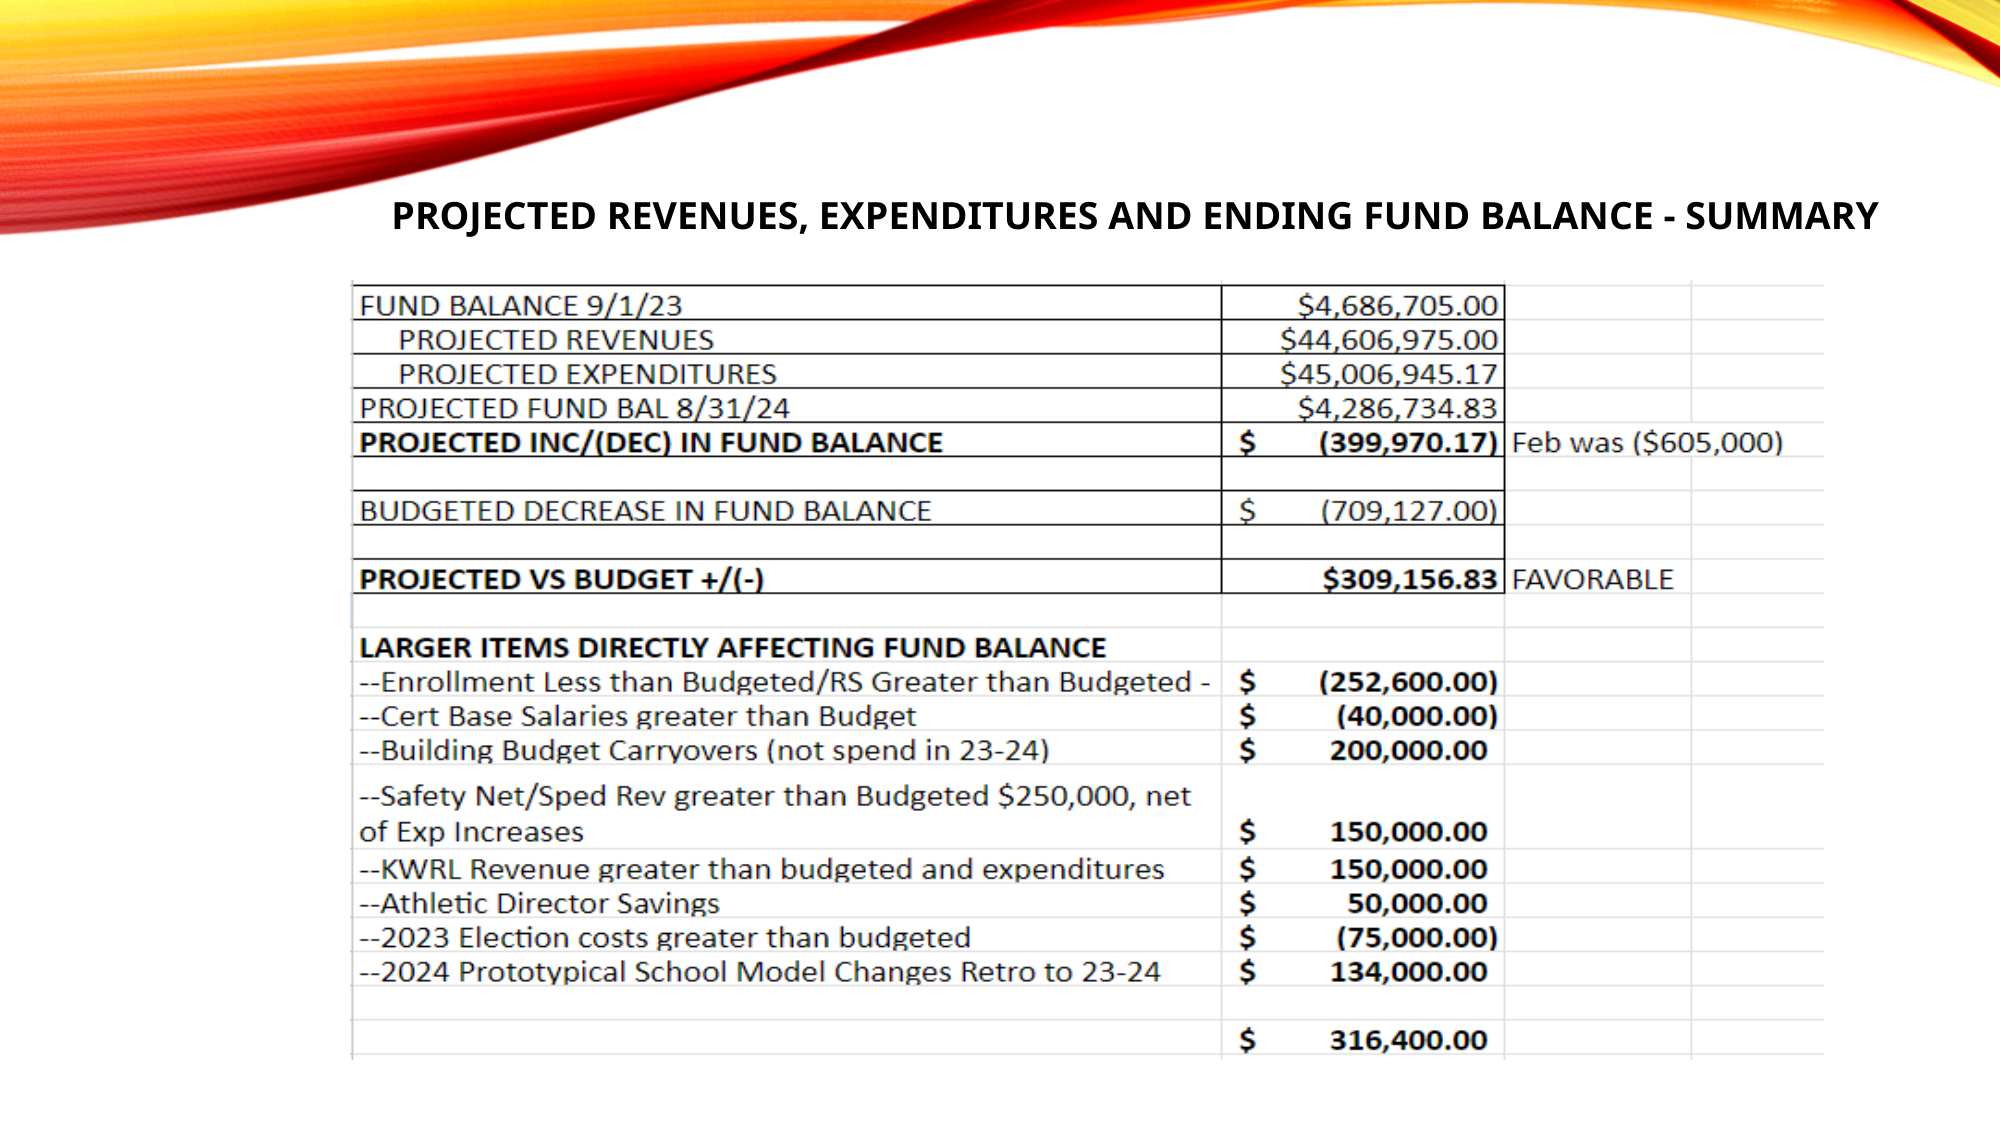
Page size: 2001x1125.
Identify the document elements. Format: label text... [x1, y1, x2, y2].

title PROJECTED REVENUES, EXPENDITURES AND ENDING FUND BALANCE - SUMMARY [369, 176, 1903, 259]
picture [0, 0, 2000, 237]
picture [350, 280, 1824, 1060]
